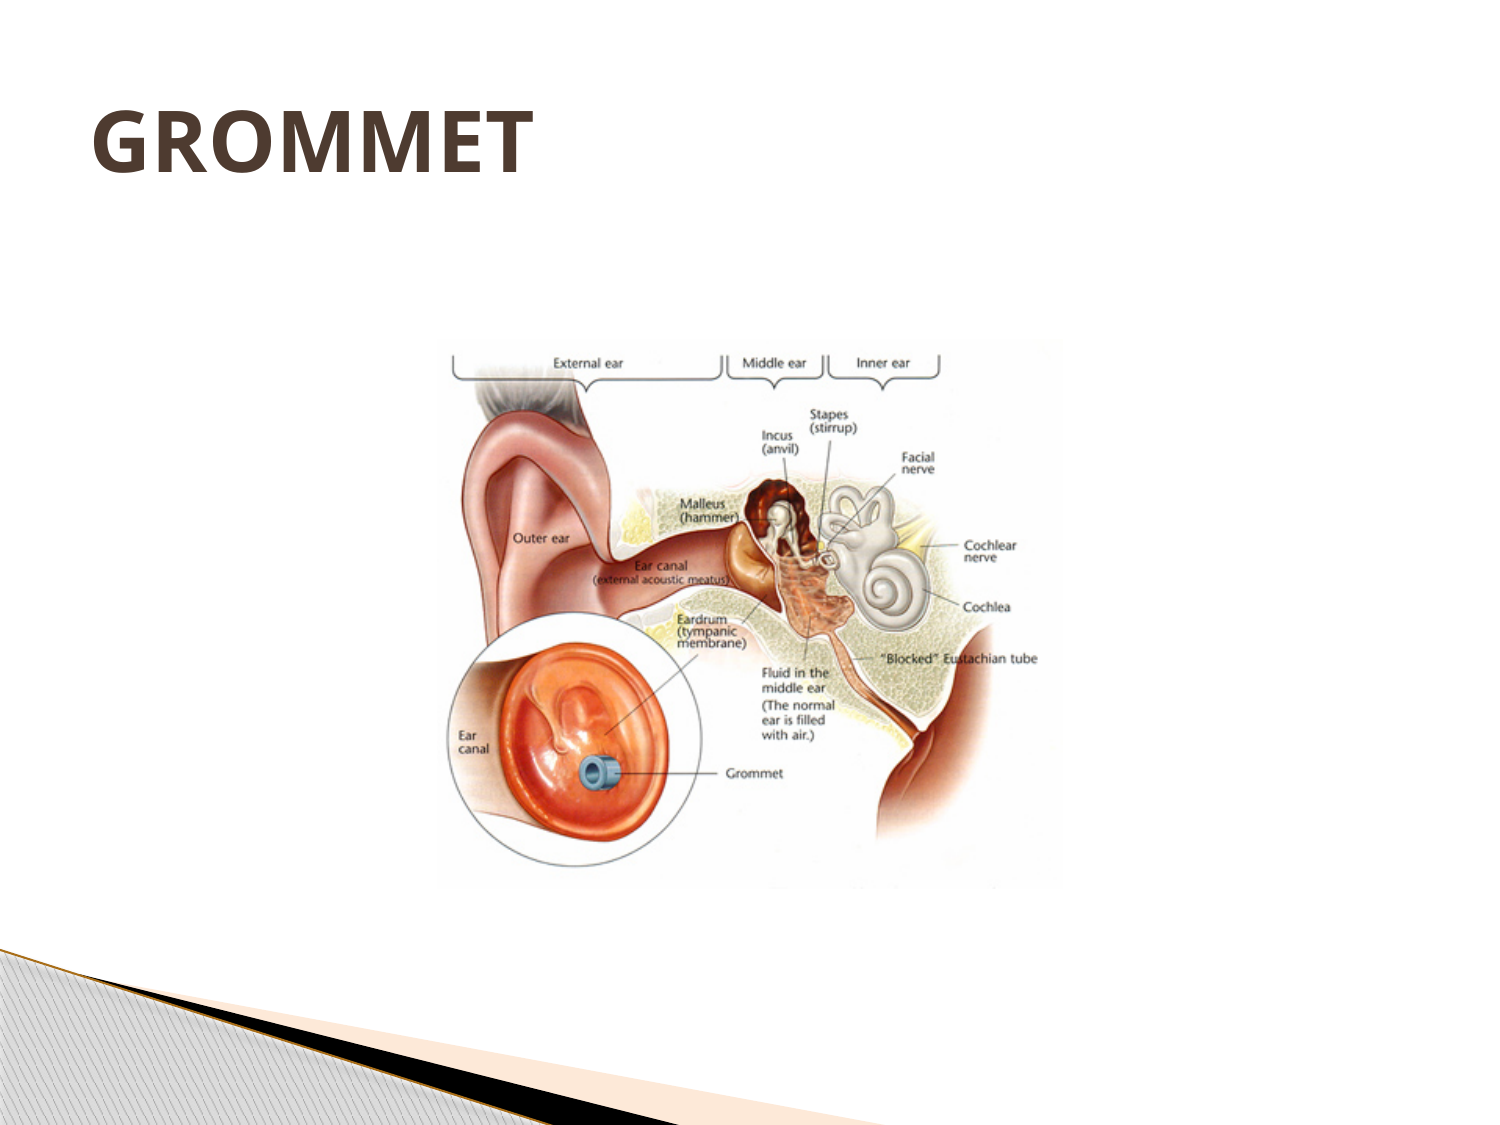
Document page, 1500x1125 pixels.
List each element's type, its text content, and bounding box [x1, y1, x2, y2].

title GROMMET [75, 45, 1425, 233]
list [437, 339, 1063, 889]
